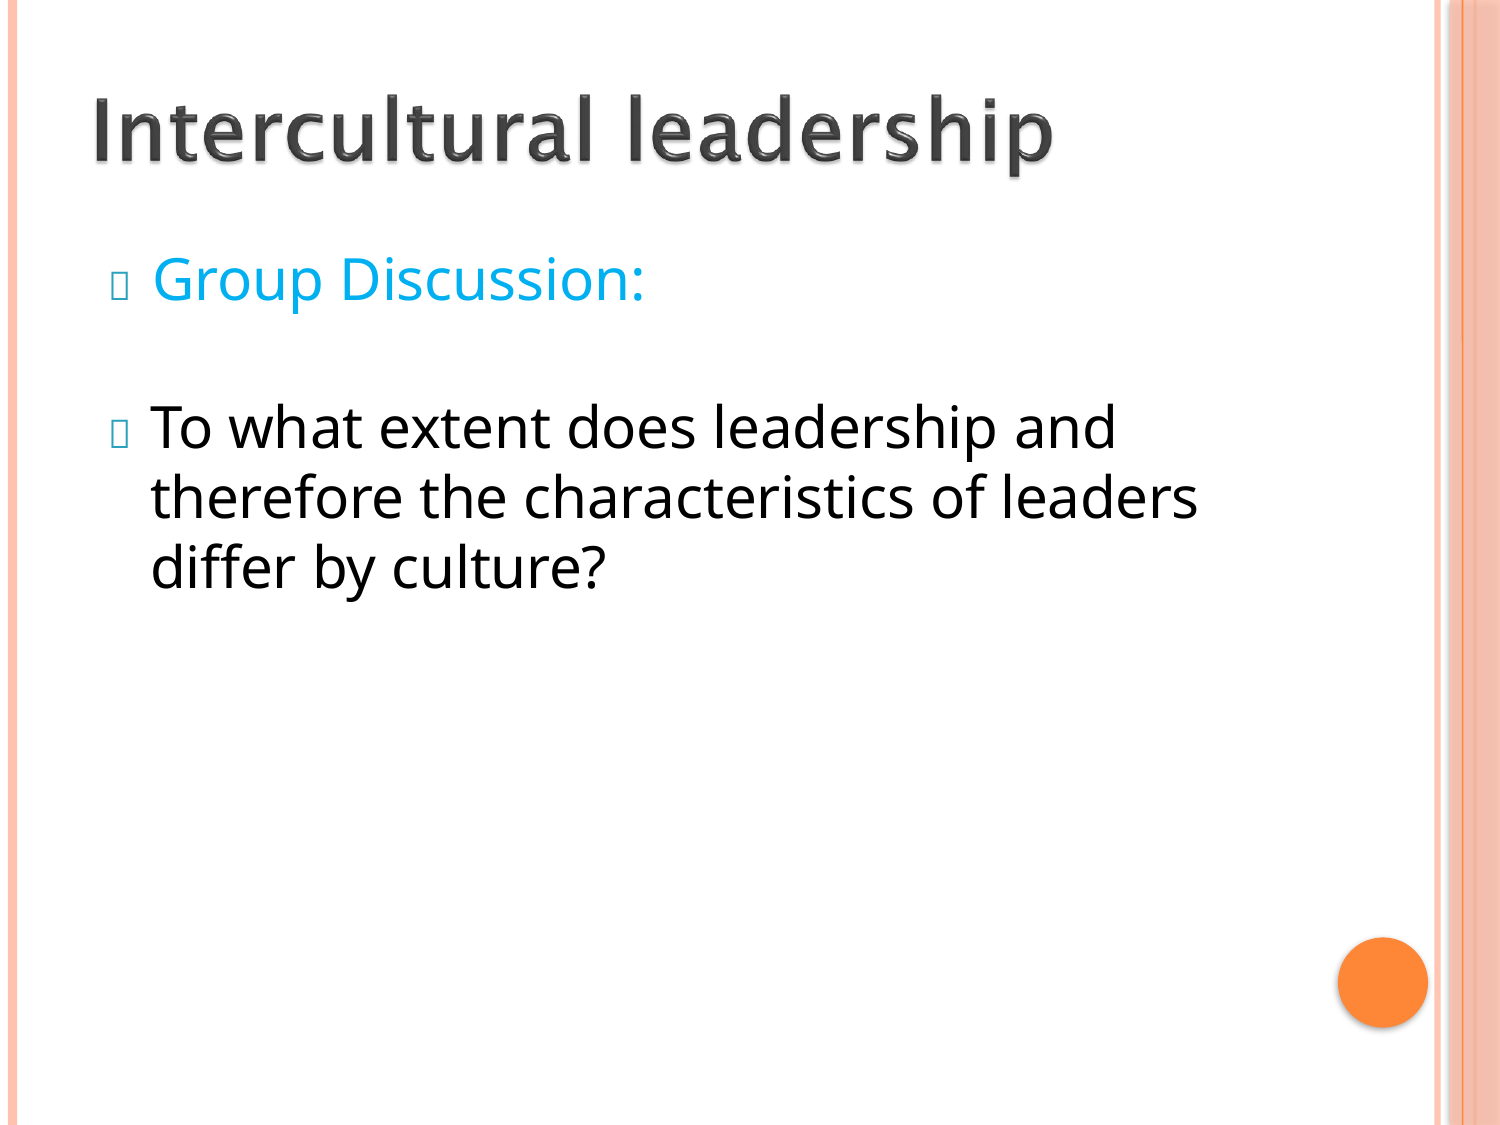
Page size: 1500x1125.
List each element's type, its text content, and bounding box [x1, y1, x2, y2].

text_box [32, 59, 1139, 198]
text_box  Group Discussion:  To what extent does leadership and therefore the characteristics of leaders differ by culture? [105, 242, 1247, 601]
